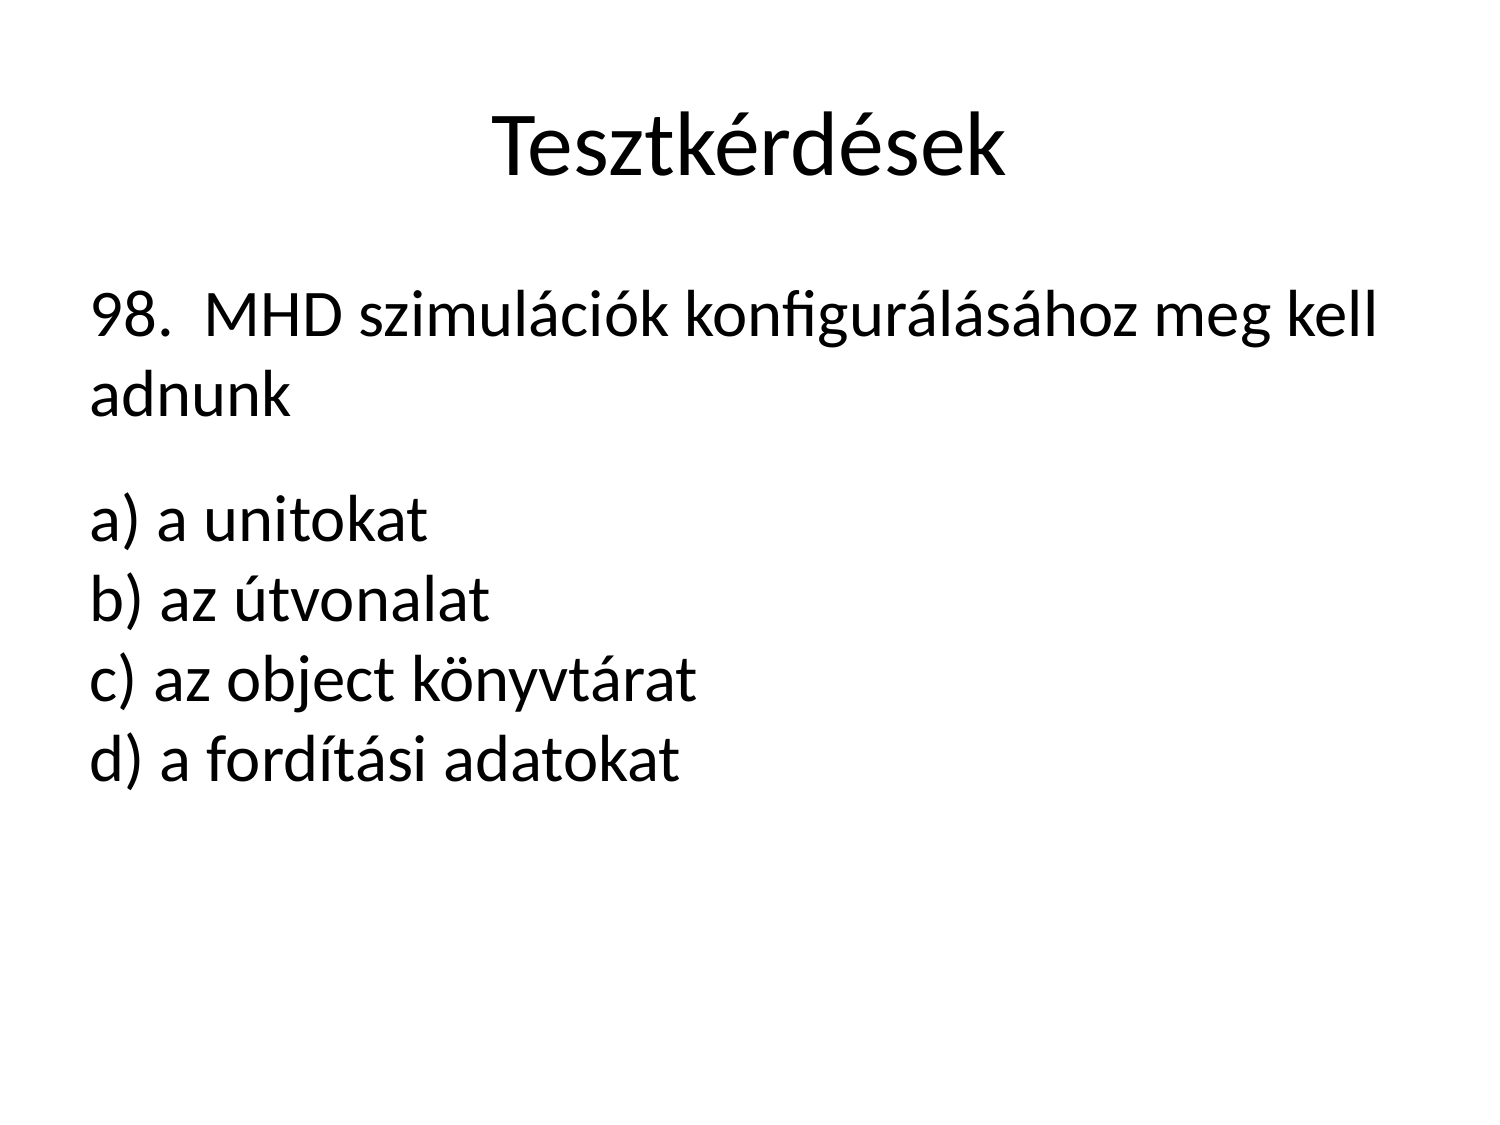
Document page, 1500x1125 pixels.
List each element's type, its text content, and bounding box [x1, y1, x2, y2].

text_box 98. MHD szimulációk konfigurálásához meg kell adnunk a) a unitokat b) az útvonalat c) az object könyvtárat d) a fordítási adatokat [75, 262, 1425, 1005]
text_box Tesztkérdések [75, 45, 1425, 233]
